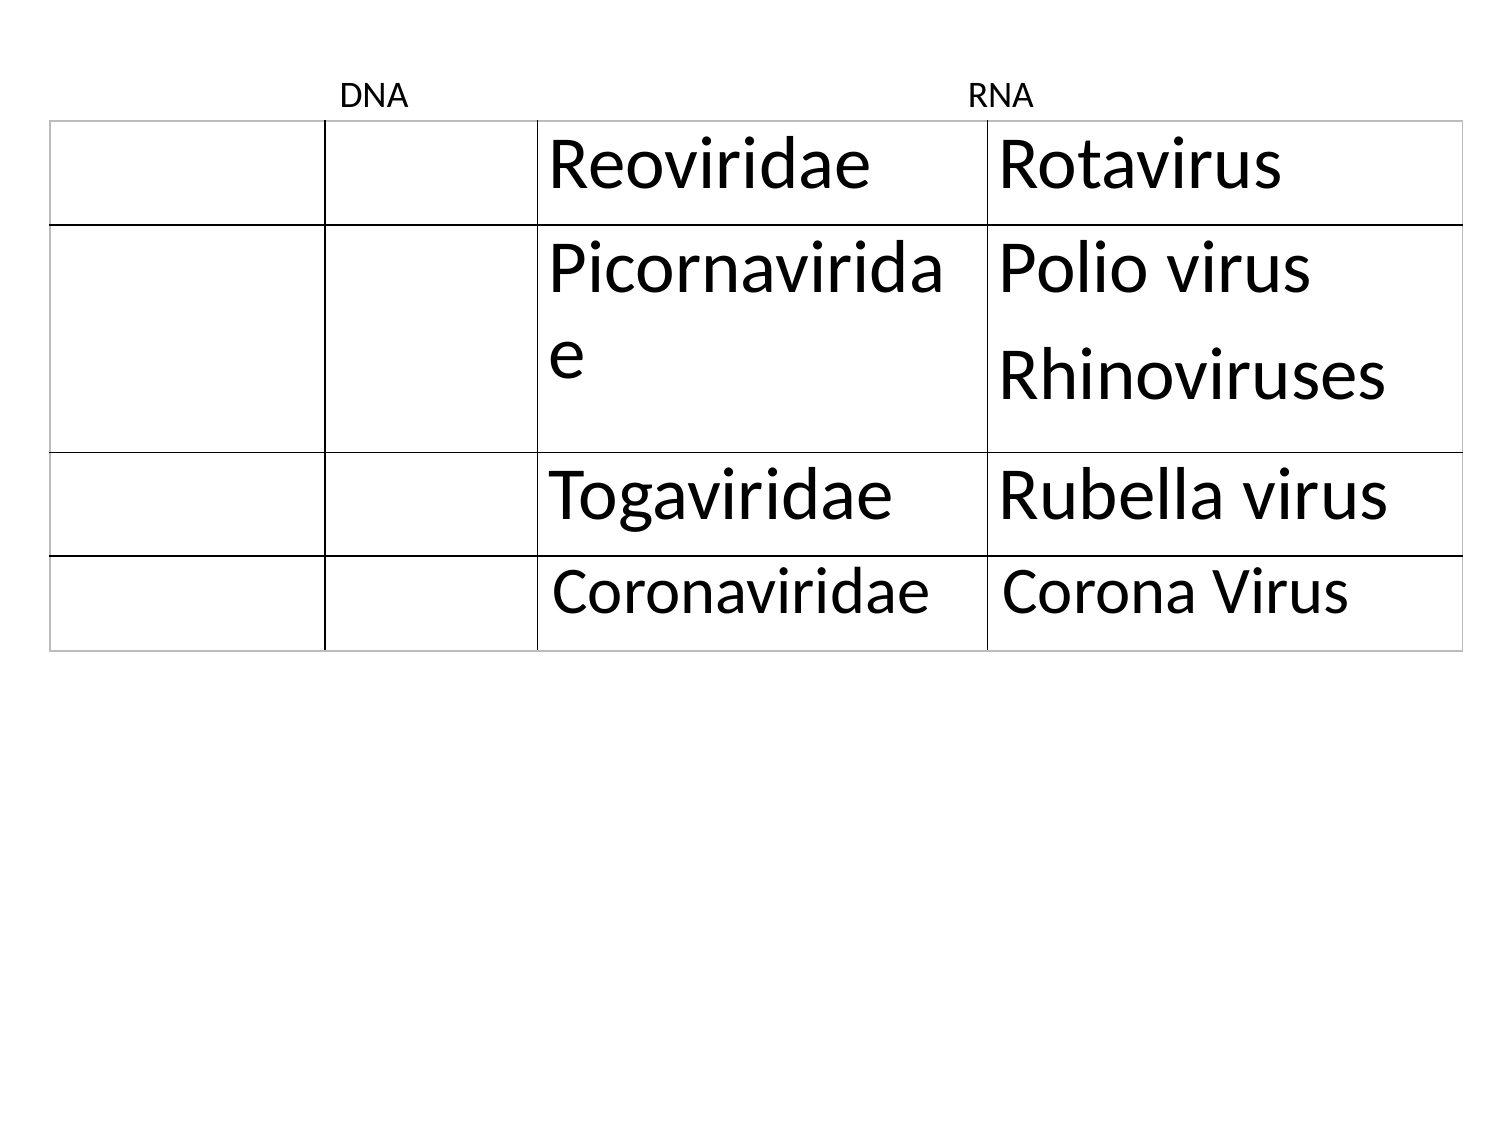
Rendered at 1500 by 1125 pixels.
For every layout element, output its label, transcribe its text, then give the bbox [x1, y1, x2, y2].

table_cell [326, 226, 537, 452]
table_header [51, 122, 324, 224]
table_cell [326, 557, 537, 650]
table_cell Rubella virus [988, 453, 1462, 555]
table_cell Picornaviridae [538, 226, 987, 452]
table_cell [51, 226, 324, 452]
table_cell [326, 453, 537, 555]
table_cell [51, 557, 324, 650]
table_cell Corona Virus [988, 557, 1462, 650]
table_cell Togaviridae [538, 453, 987, 555]
table_header Reoviridae [538, 122, 987, 224]
table_cell Polio virus Rhinoviruses [988, 226, 1462, 452]
table_header Rotavirus [988, 122, 1462, 224]
text_box DNA RNA [324, 62, 1075, 120]
table_cell Coronaviridae [538, 557, 987, 650]
table_cell [51, 453, 324, 555]
table_header [326, 122, 537, 224]
